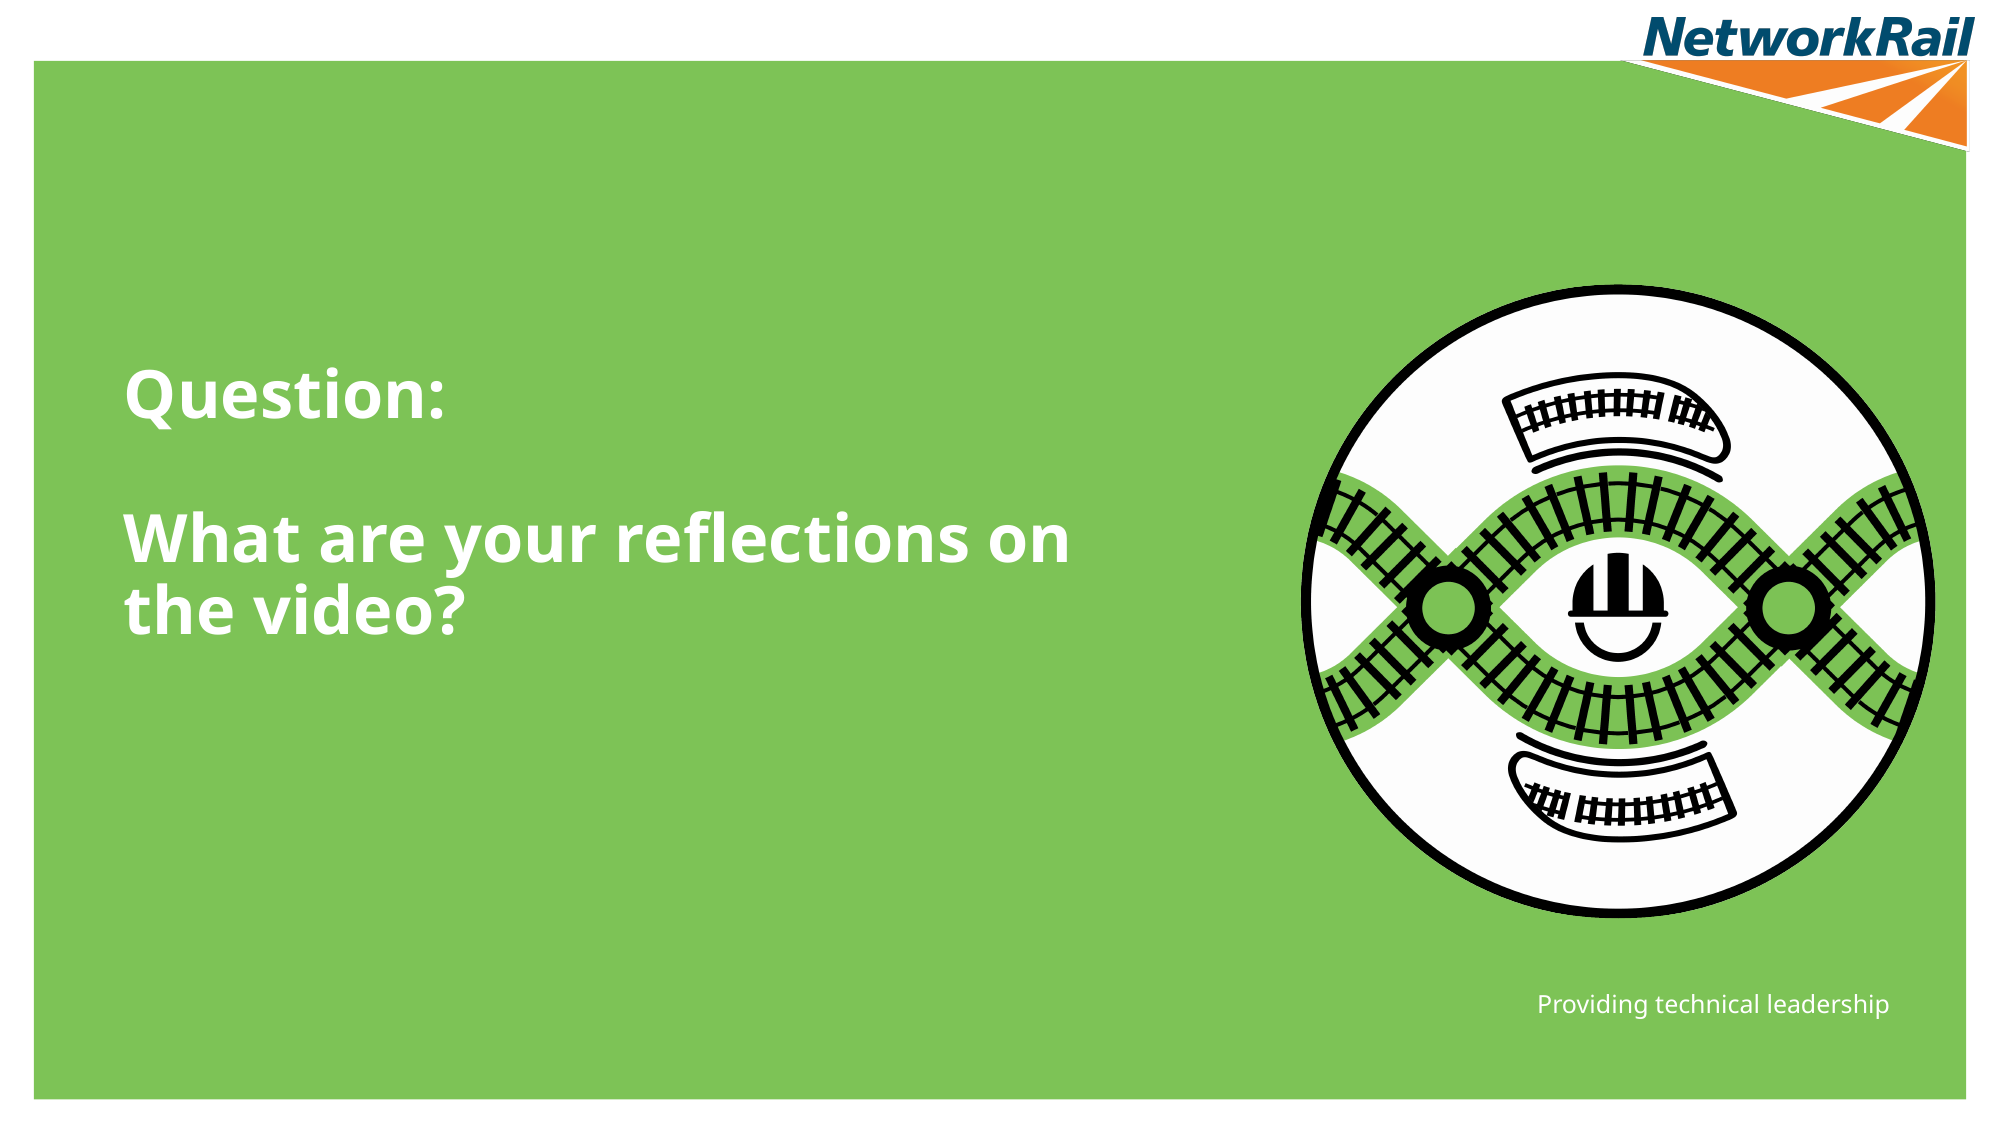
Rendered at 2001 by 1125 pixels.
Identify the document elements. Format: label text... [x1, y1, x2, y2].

picture [1275, 284, 1961, 919]
picture [1664, 17, 1676, 39]
picture [1891, 25, 1902, 32]
title Question: What are your reflections on the video? [123, 348, 1179, 657]
picture [1620, 17, 1975, 152]
